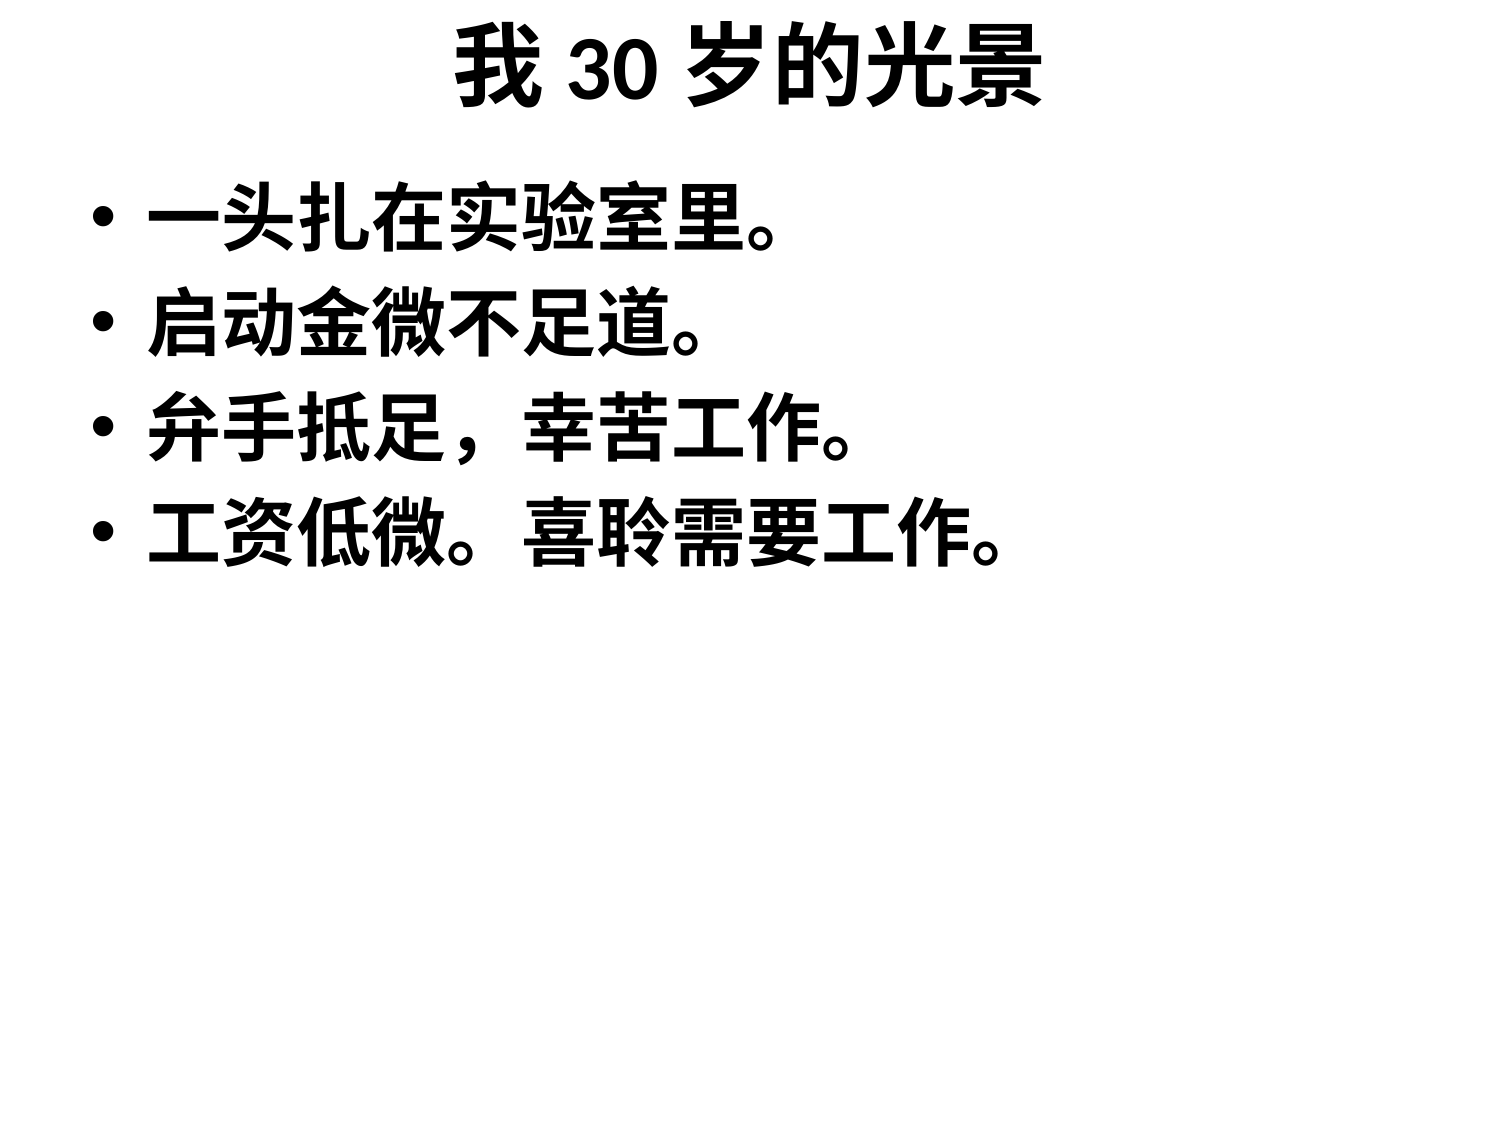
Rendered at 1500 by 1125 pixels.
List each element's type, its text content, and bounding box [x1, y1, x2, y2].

title 我30岁的光景 [75, 0, 1425, 125]
list 一头扎在实验室里。 启动金微不足道。 弁手抵足，幸苦工作。 工资低微。喜聆需要工作。 [75, 162, 1425, 1005]
